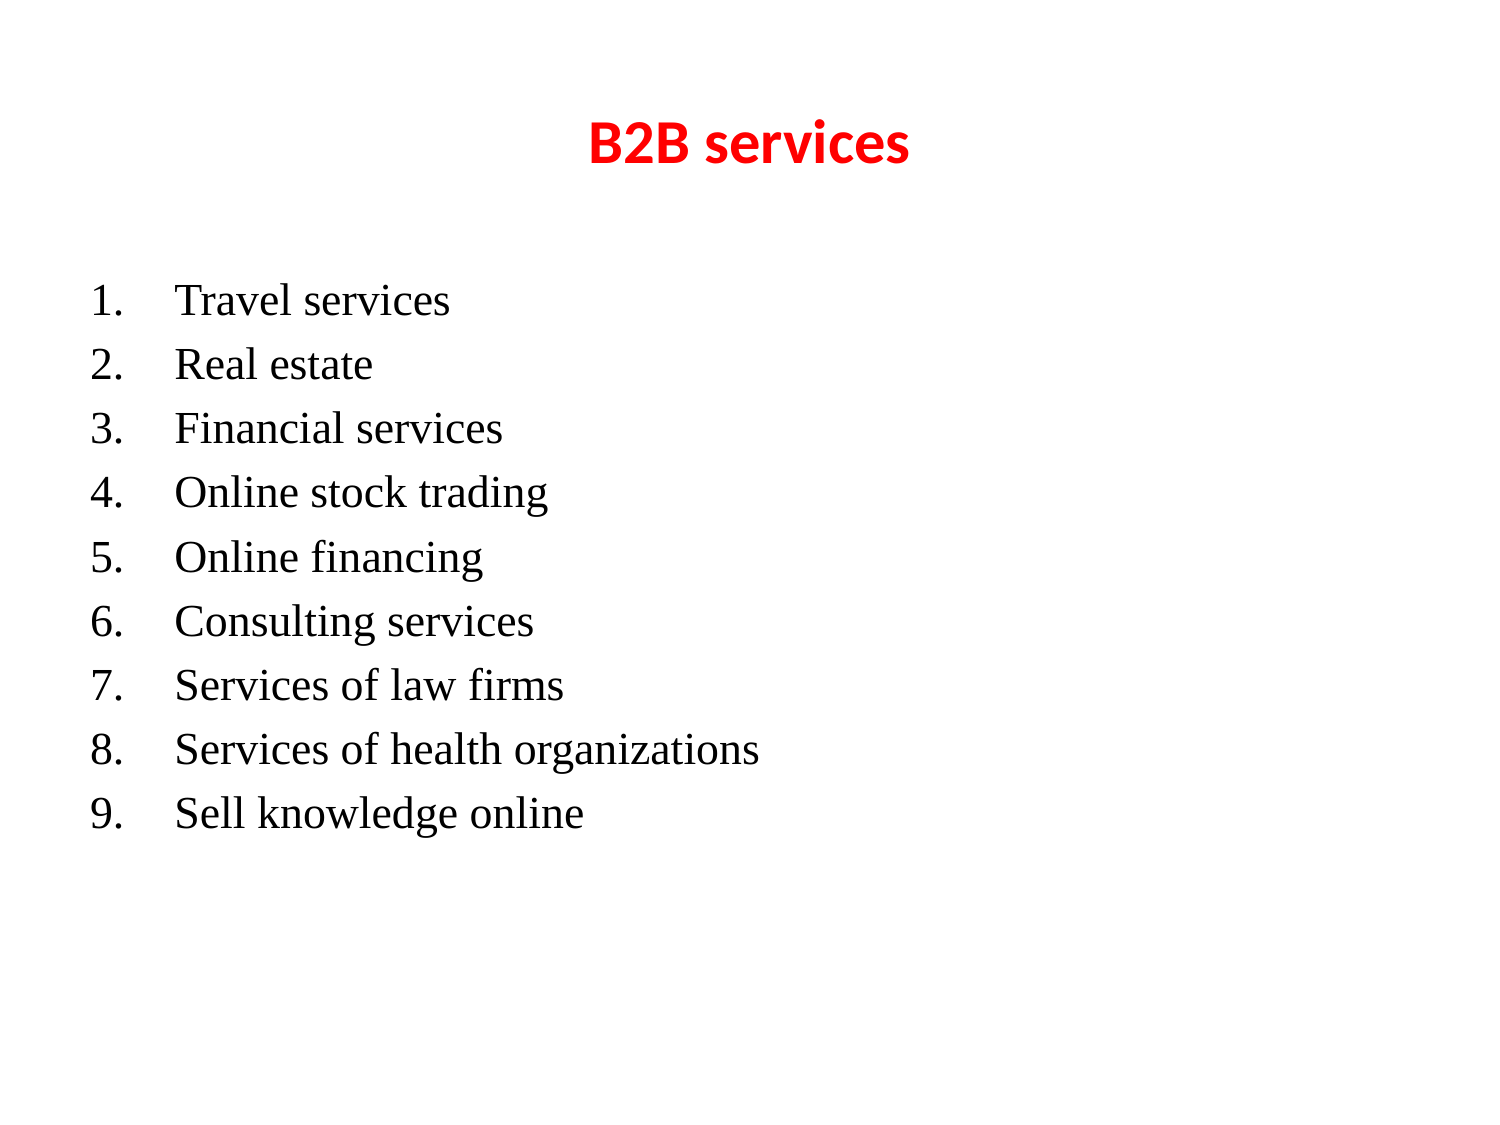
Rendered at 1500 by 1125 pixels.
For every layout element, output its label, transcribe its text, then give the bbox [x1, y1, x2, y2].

list Travel services Real estate Financial services Online stock trading Online financing Consulting services Services of law firms Services of health organizations Sell knowledge online [75, 262, 1425, 1005]
title B2B services [75, 45, 1425, 233]
